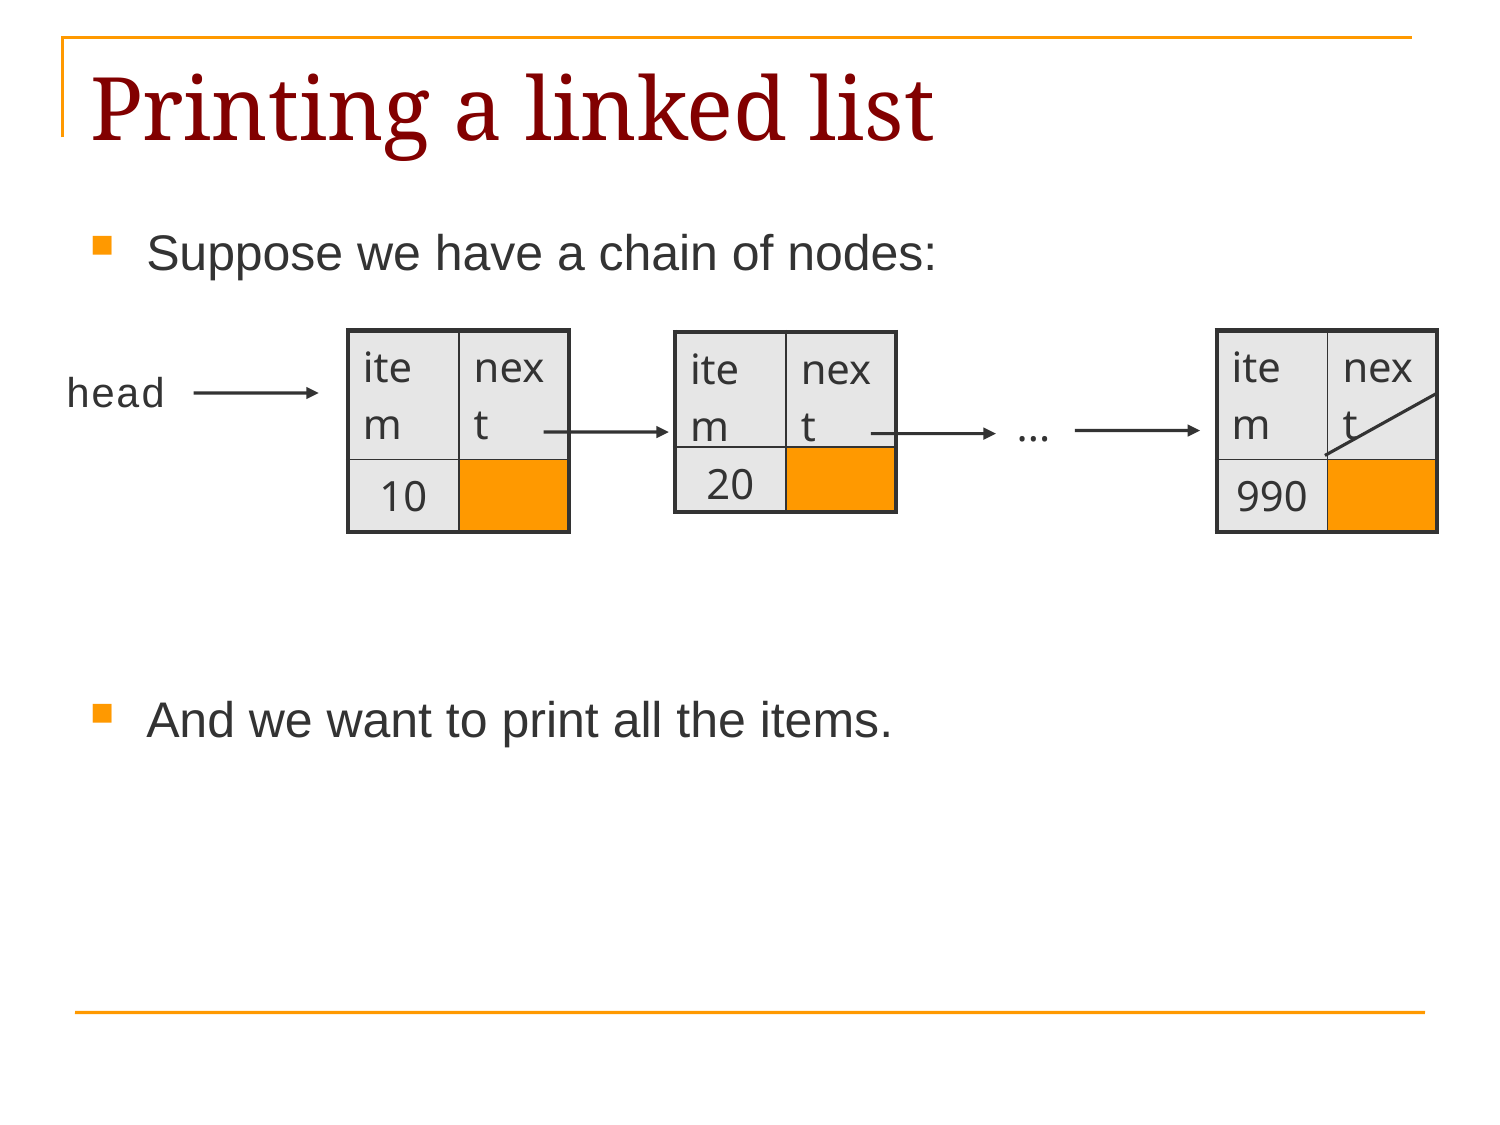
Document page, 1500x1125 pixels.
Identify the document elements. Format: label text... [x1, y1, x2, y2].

table_header item [1219, 333, 1327, 459]
text_box ... [1001, 391, 1066, 457]
table_header item [350, 333, 458, 459]
table_cell 990 [1219, 460, 1327, 530]
text_box [1074, 424, 1201, 437]
table_cell [787, 448, 894, 510]
table_header next [460, 333, 567, 459]
table_header item [677, 334, 785, 446]
table_header next [1328, 333, 1435, 459]
text_box head [50, 358, 181, 424]
text_box [543, 425, 669, 439]
table_cell 10 [350, 460, 458, 530]
table_cell 20 [677, 448, 785, 510]
list Suppose we have a chain of nodes: And we want to print all the items. [74, 212, 1426, 994]
table_cell [460, 460, 567, 530]
text_box [870, 427, 996, 440]
title Printing a linked list [74, 45, 1426, 201]
text_box [193, 386, 319, 400]
table_cell [1328, 460, 1435, 530]
table_header next [787, 334, 894, 446]
